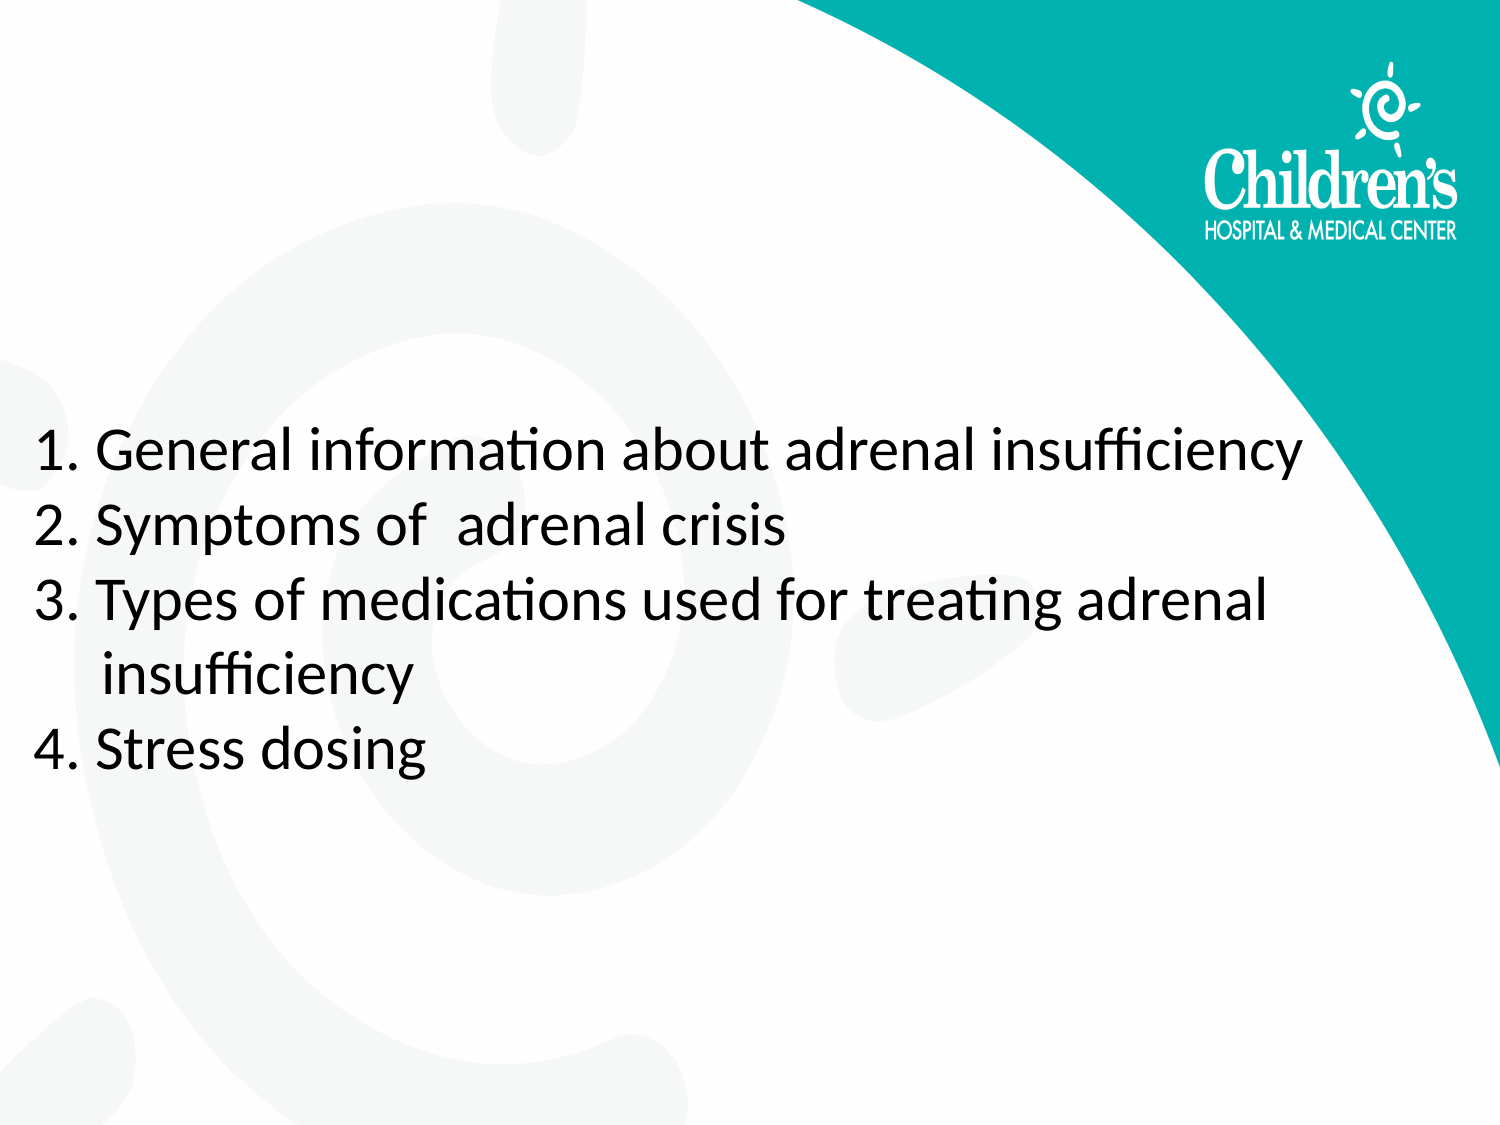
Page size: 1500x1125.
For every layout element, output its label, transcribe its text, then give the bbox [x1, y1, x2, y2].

picture [0, 0, 1500, 1125]
text_box 1. General information about adrenal insufficiency 2. Symptoms of adrenal crisis 3. Types of medications used for treating adrenal insufficiency 4. Stress dosing [0, 350, 1325, 798]
